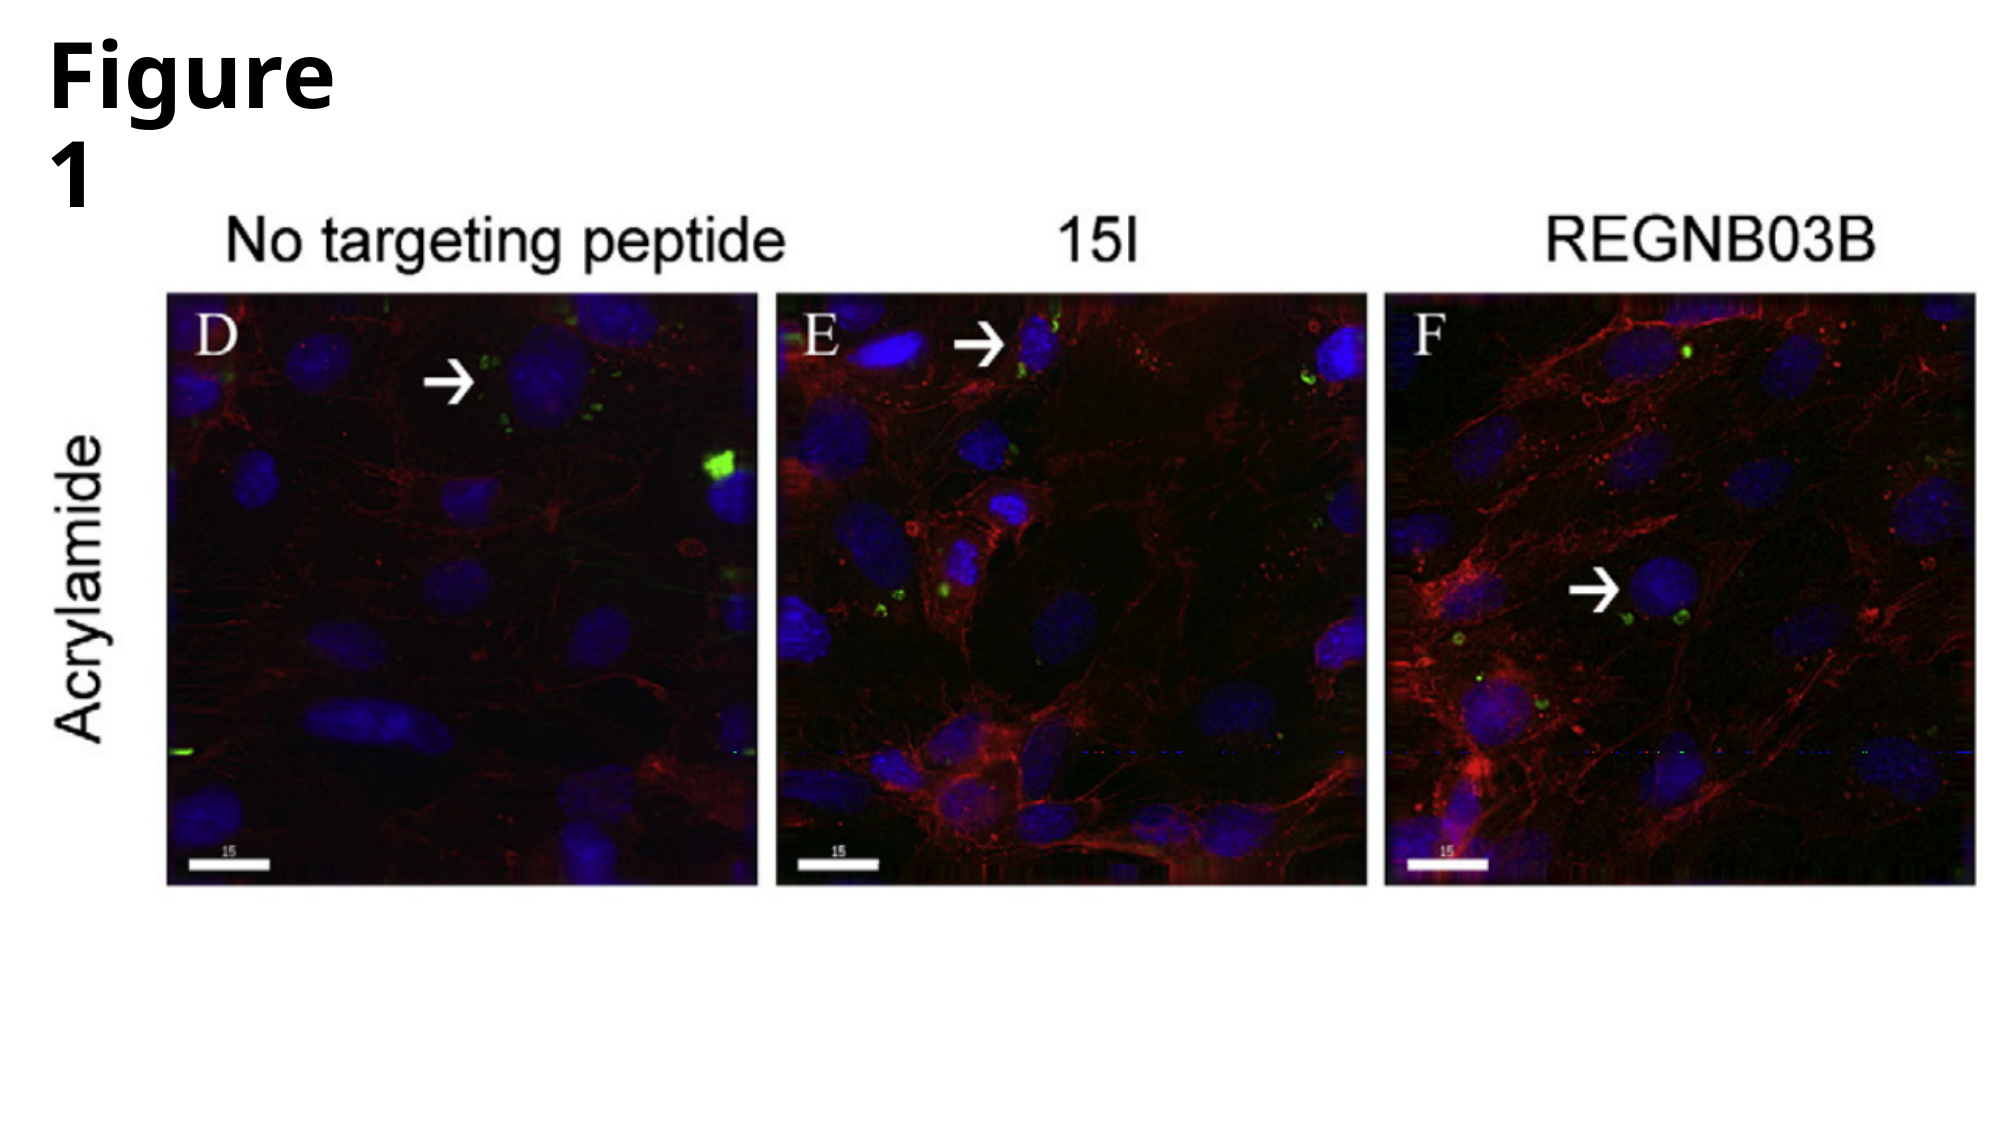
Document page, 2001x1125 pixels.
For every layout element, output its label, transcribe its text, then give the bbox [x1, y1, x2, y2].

picture [46, 199, 1991, 902]
title Figure 1 [31, 19, 378, 237]
